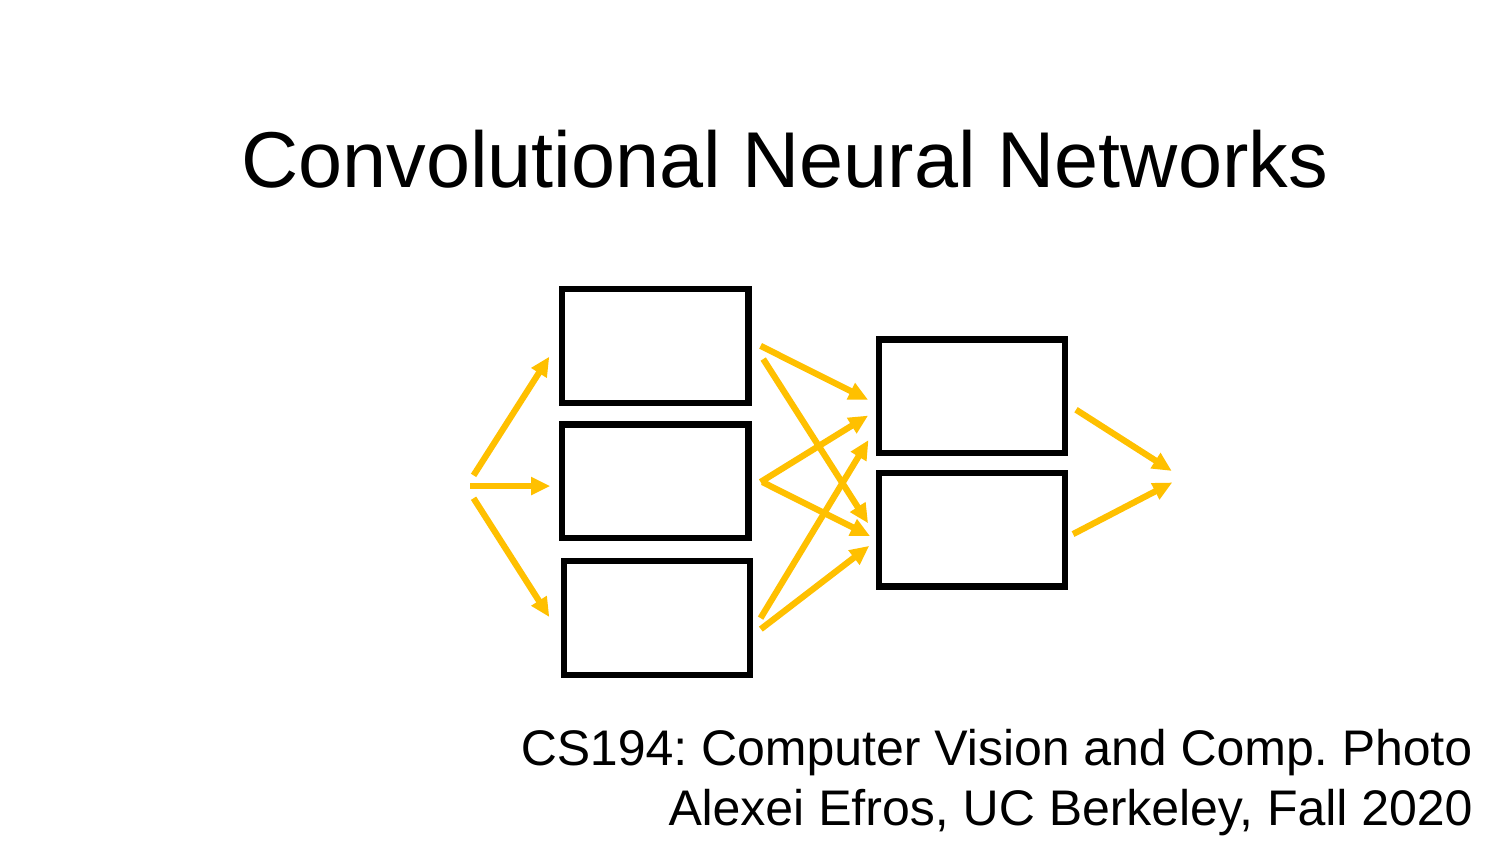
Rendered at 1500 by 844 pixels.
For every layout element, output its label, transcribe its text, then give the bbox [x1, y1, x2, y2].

text_box CS194: Computer Vision and Comp. Photo Alexei Efros, UC Berkeley, Fall 2020 [505, 708, 1488, 843]
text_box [469, 288, 1173, 676]
title Convolutional Neural Networks [147, 65, 1423, 247]
